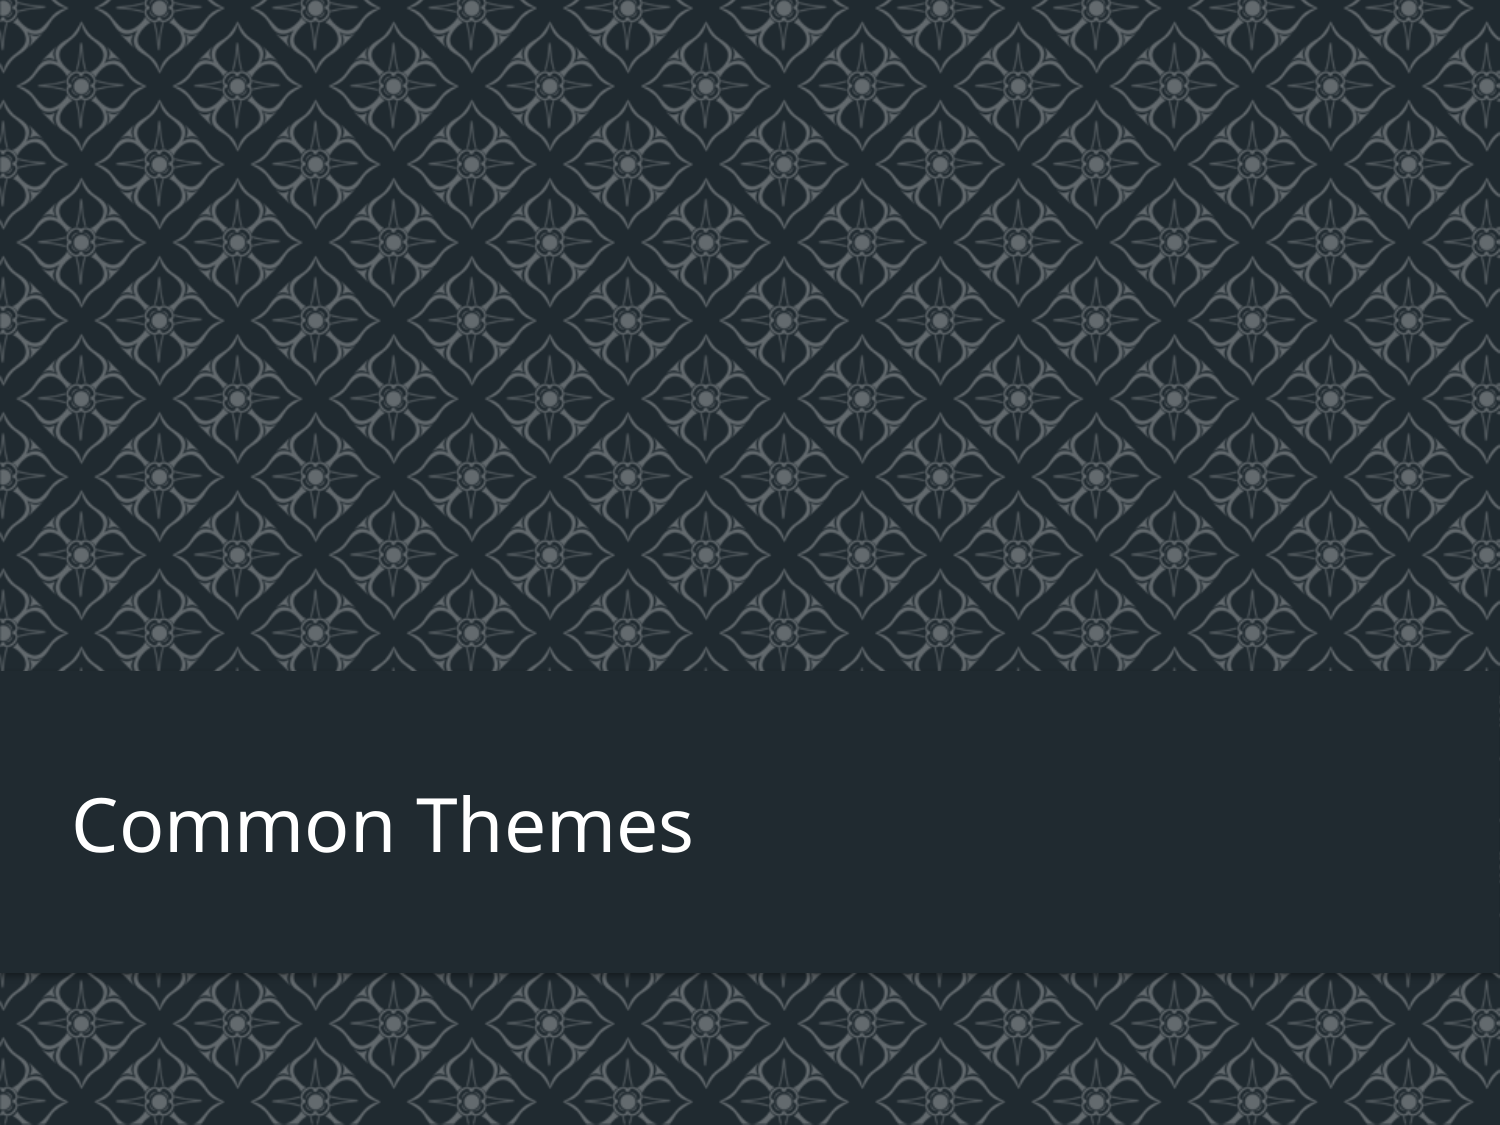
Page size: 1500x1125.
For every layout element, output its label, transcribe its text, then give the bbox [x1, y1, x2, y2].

title Common Themes [71, 777, 1418, 947]
